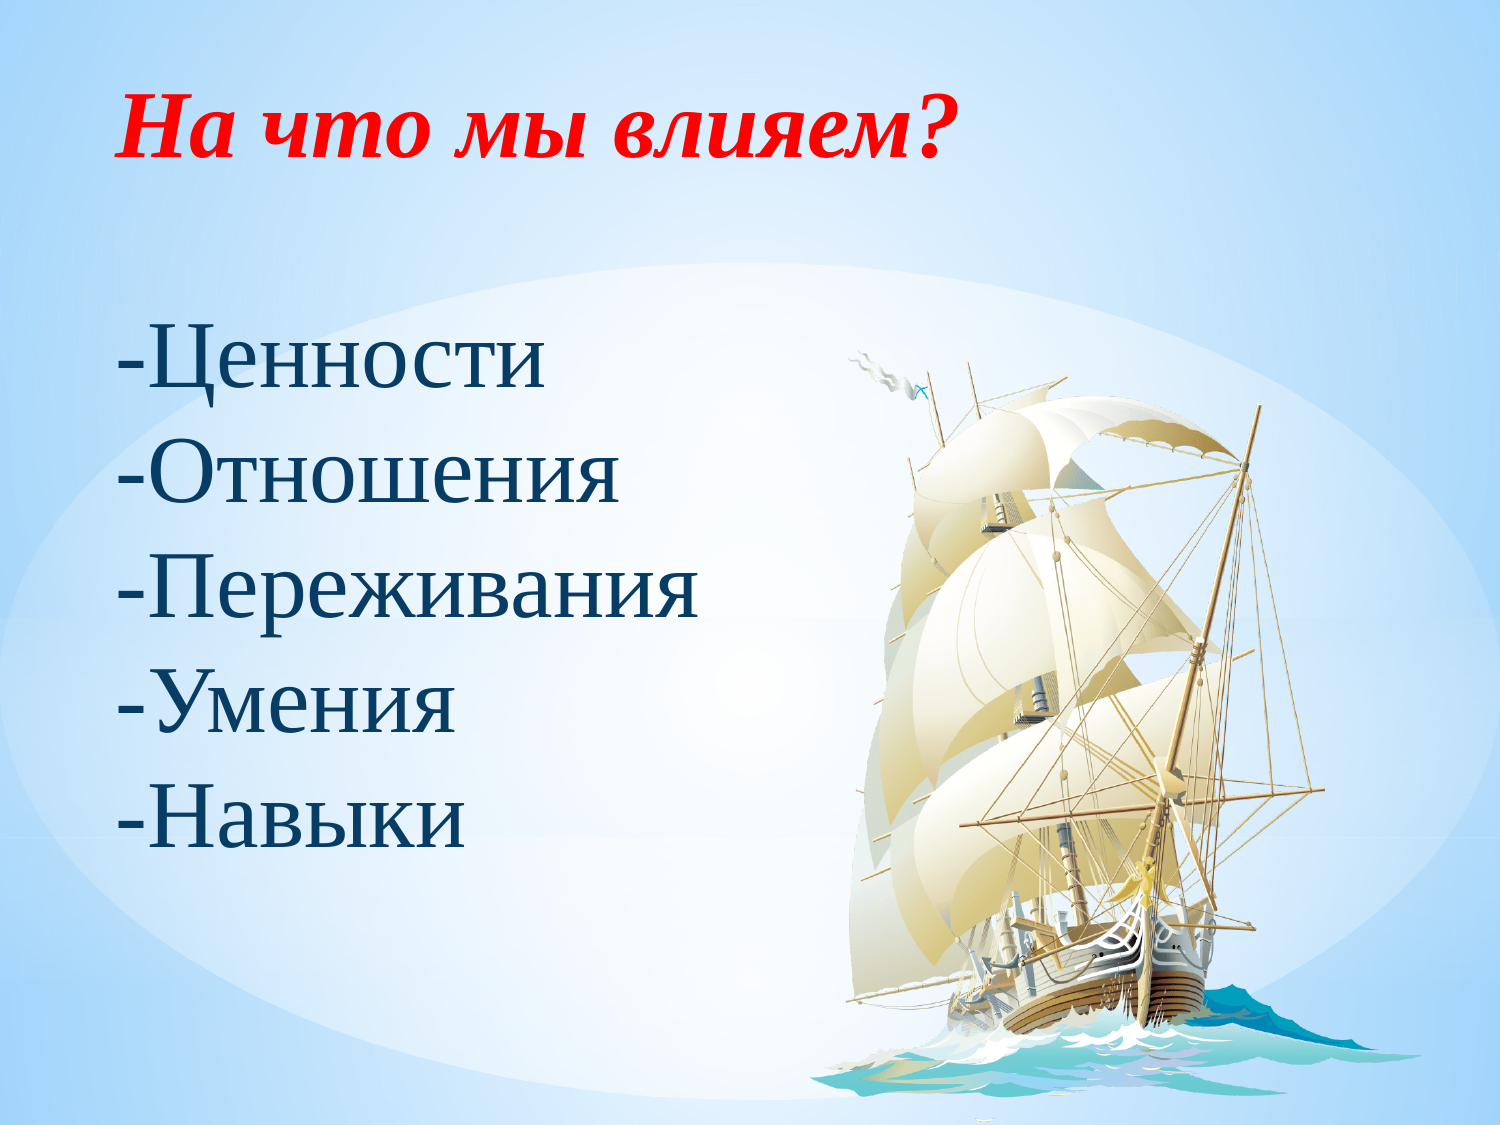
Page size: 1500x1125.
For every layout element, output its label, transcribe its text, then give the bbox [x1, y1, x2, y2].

picture [808, 349, 1424, 1125]
title На что мы влияем? -Ценности -Отношения -Переживания -Умения -Навыки [100, 54, 1199, 1000]
